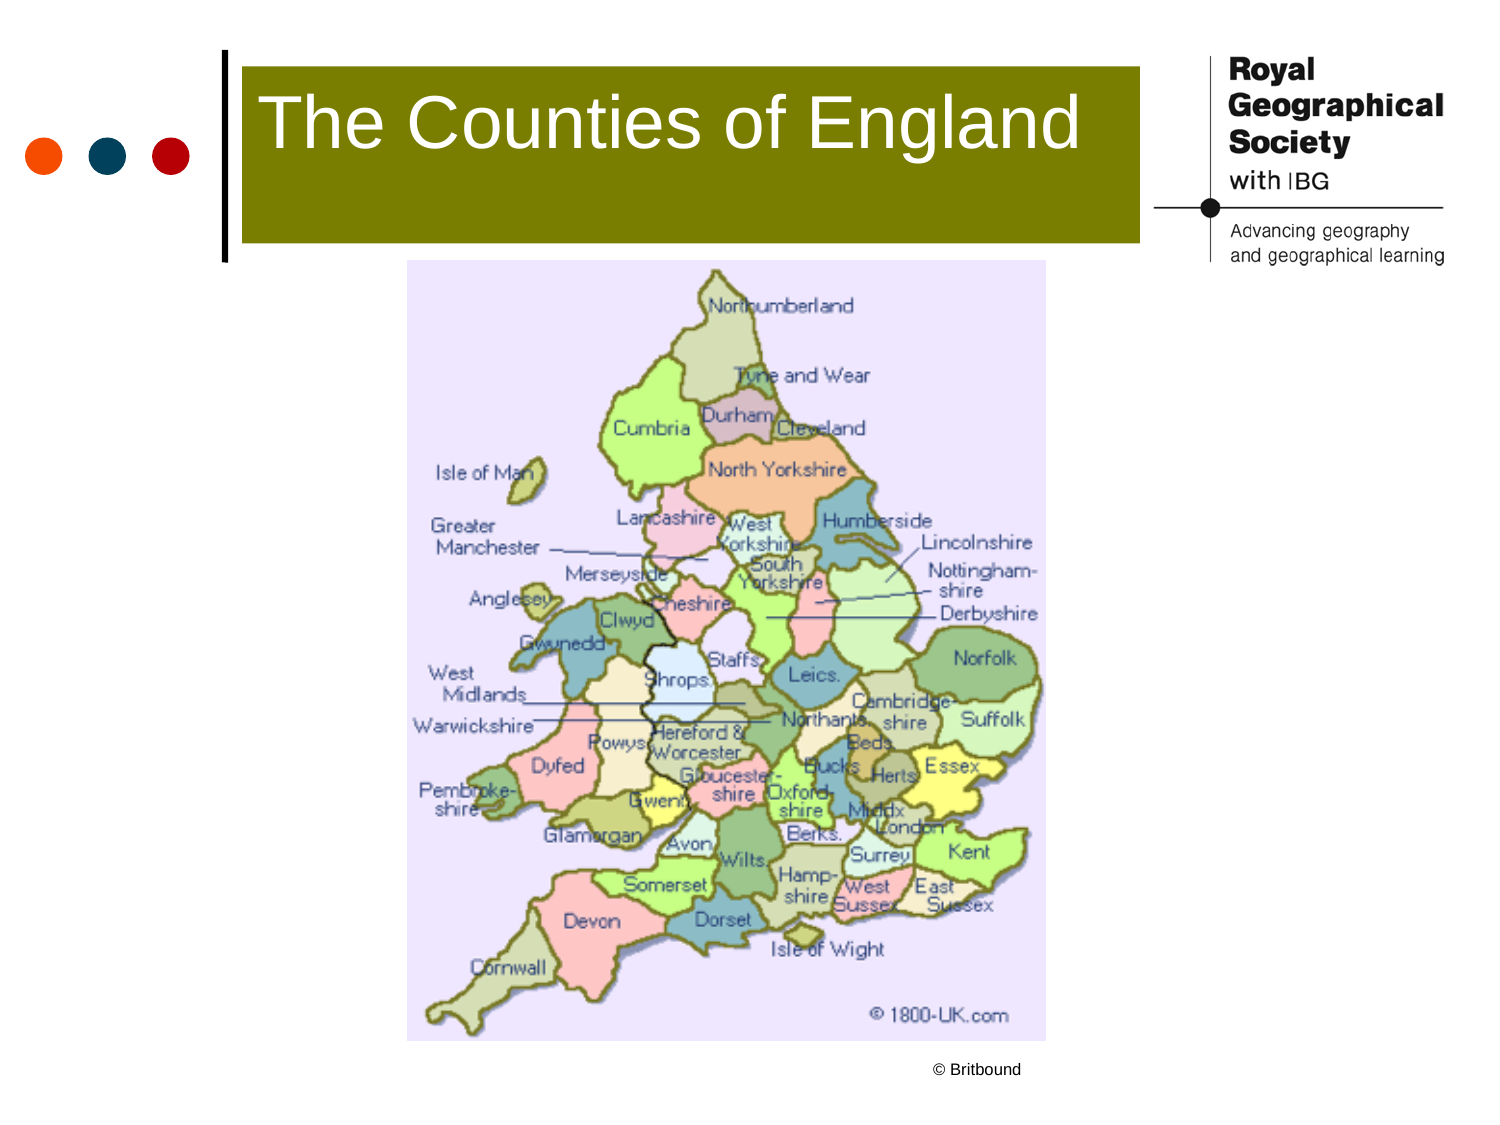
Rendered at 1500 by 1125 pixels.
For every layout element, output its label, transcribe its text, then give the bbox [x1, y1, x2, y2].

picture [1151, 51, 1451, 268]
text_box © Britbound [918, 1051, 1046, 1087]
picture [407, 260, 1046, 1041]
title The Counties of England [242, 66, 1140, 244]
